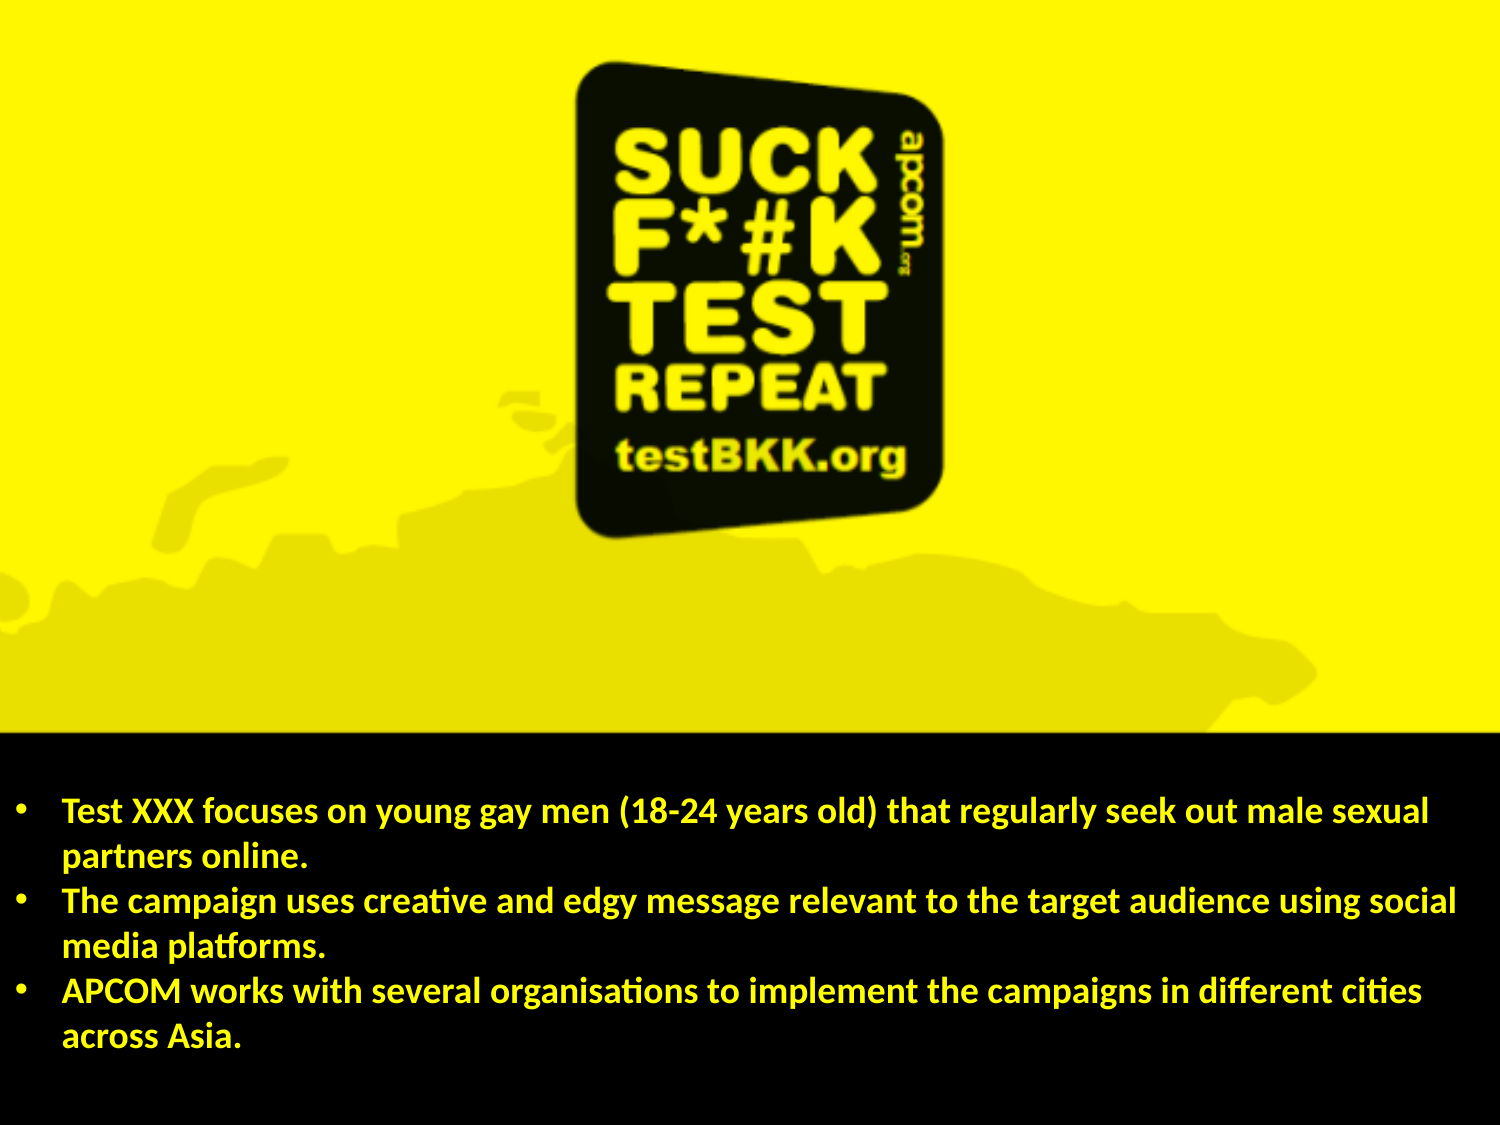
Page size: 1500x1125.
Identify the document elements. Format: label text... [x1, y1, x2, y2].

picture [0, 0, 1500, 734]
text_box Test XXX focuses on young gay men (18-24 years old) that regularly seek out male sexual partners online. The campaign uses creative and edgy message relevant to the target audience using social media platforms. APCOM works with several organisations to implement the campaigns in different cities across Asia. [0, 745, 1500, 1125]
